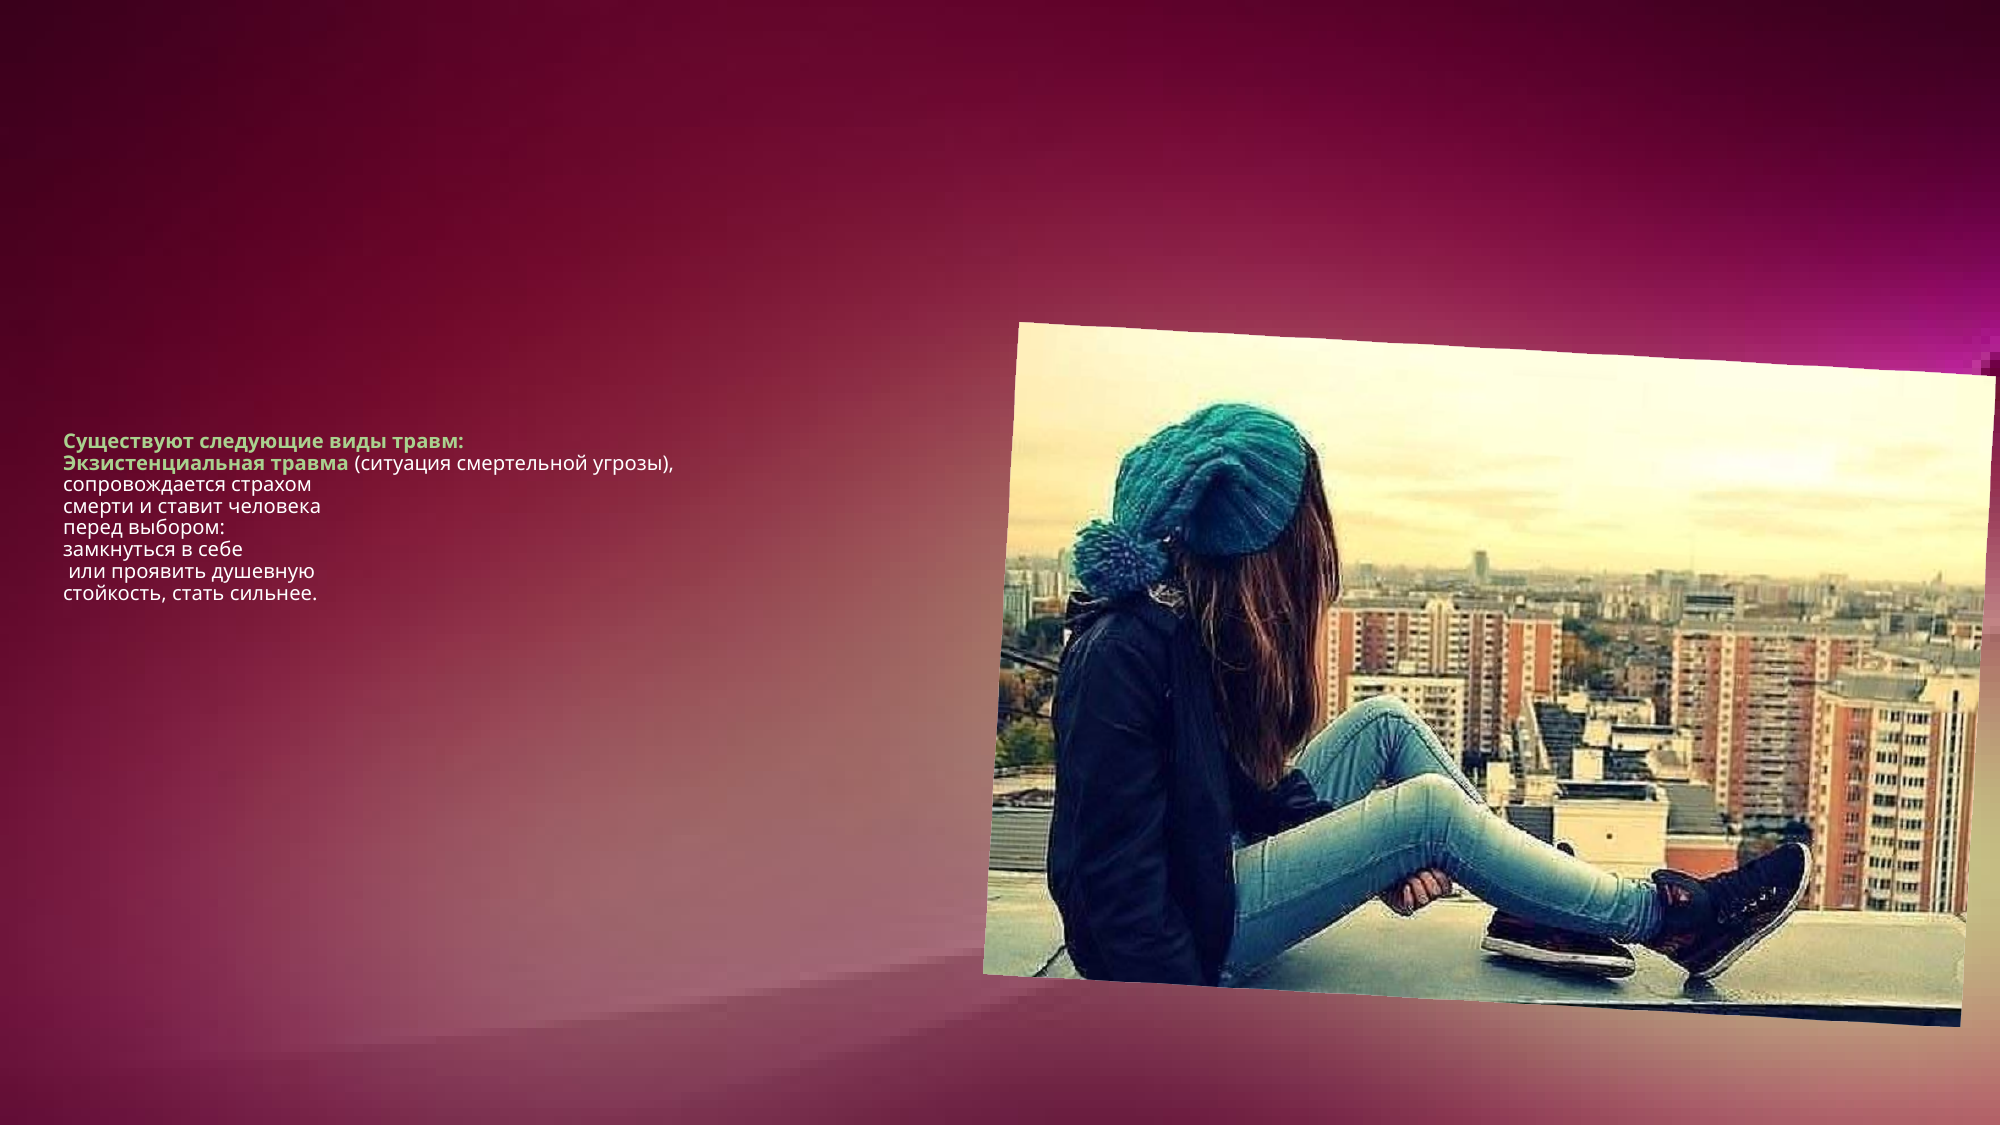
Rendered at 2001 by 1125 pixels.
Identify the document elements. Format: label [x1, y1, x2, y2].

list [0, 0, 2000, 1125]
picture [999, 347, 1979, 1000]
